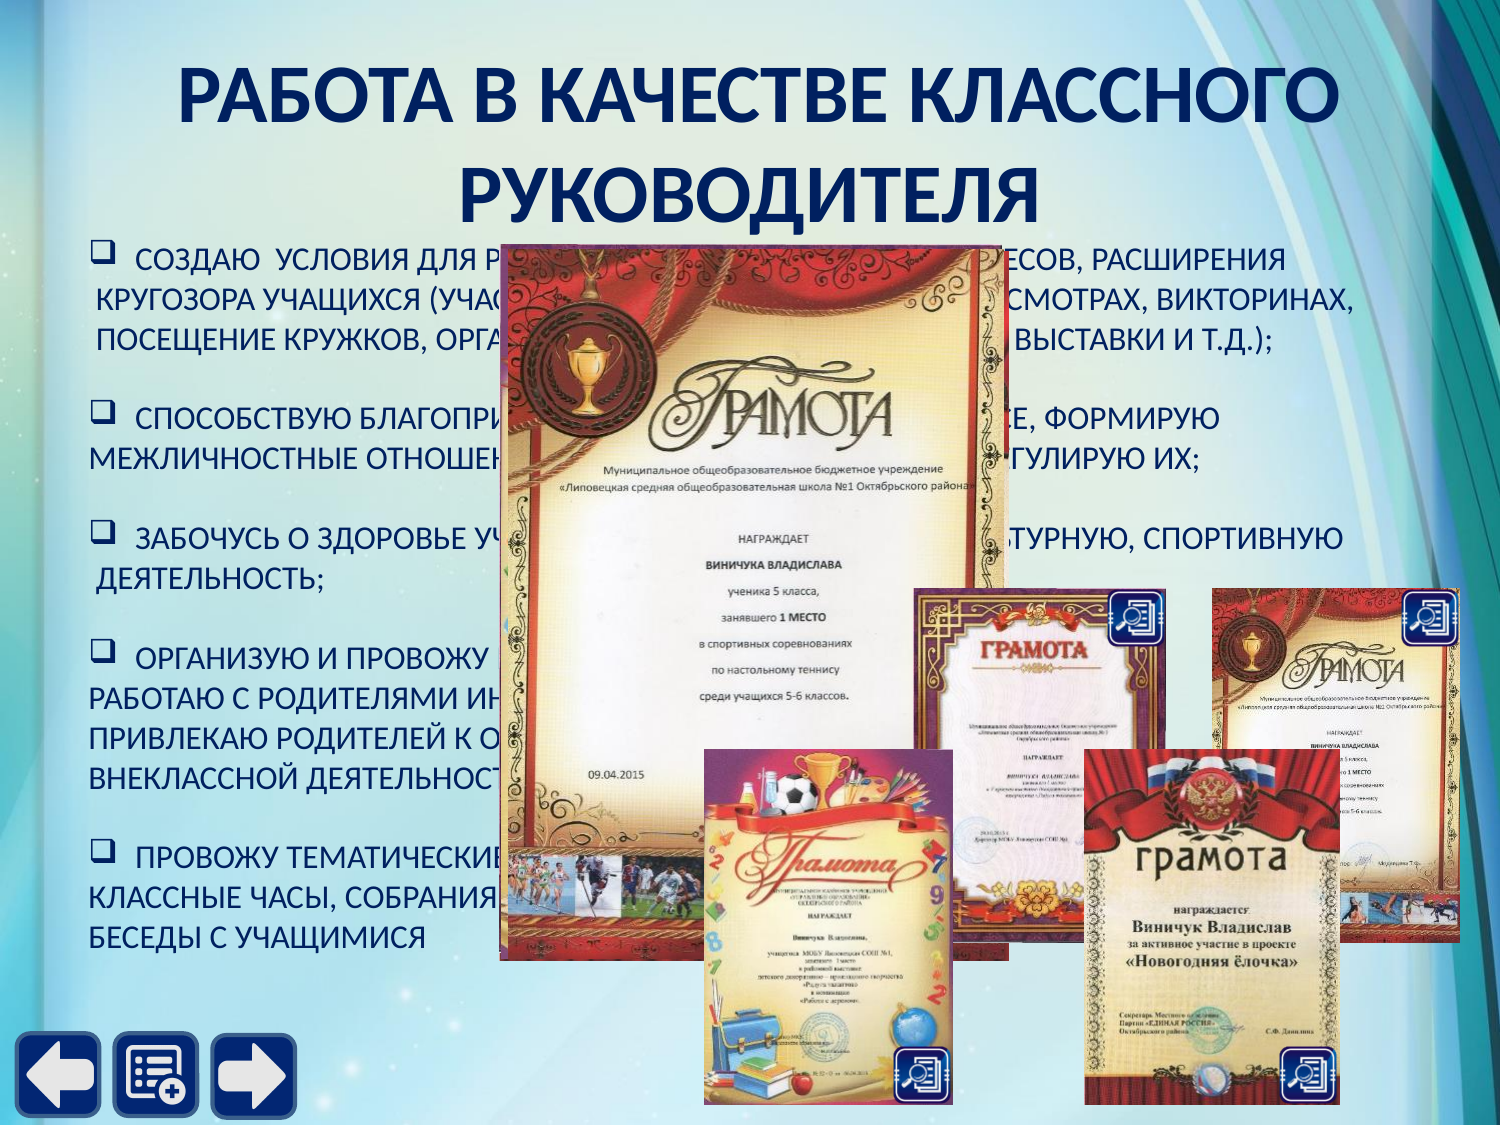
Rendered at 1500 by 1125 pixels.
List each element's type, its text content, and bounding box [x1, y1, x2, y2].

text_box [1084, 749, 1340, 1105]
text_box Создаю условия для развития познавательных интересов, расширения кругозора учащихся (участие в олимпиадах, конкурсах, смотрах, викторинах, посещение кружков, организация экскурсий, походы на выставки и т.д.); способствую благоприятному микроклимату в классе, формирую межличностные отношения учащихся, корректирую и регулирую их; забочусь о здоровье учеников, вовлекаю их в физкультурную, спортивную деятельность; организую и провожу родительские собрания. Работаю с родителями индивидуально, привлекаю родителей к организации внеклассной деятельности; провожу тематические классные часы, собрания, беседы с учащимися [73, 229, 1424, 1043]
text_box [16, 1033, 100, 1117]
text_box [114, 1033, 198, 1117]
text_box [1212, 588, 1460, 943]
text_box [913, 588, 1167, 943]
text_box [704, 749, 953, 1105]
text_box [212, 1034, 296, 1118]
picture [0, 0, 1500, 1125]
title Работа в качестве классного руководителя [75, 45, 1425, 233]
